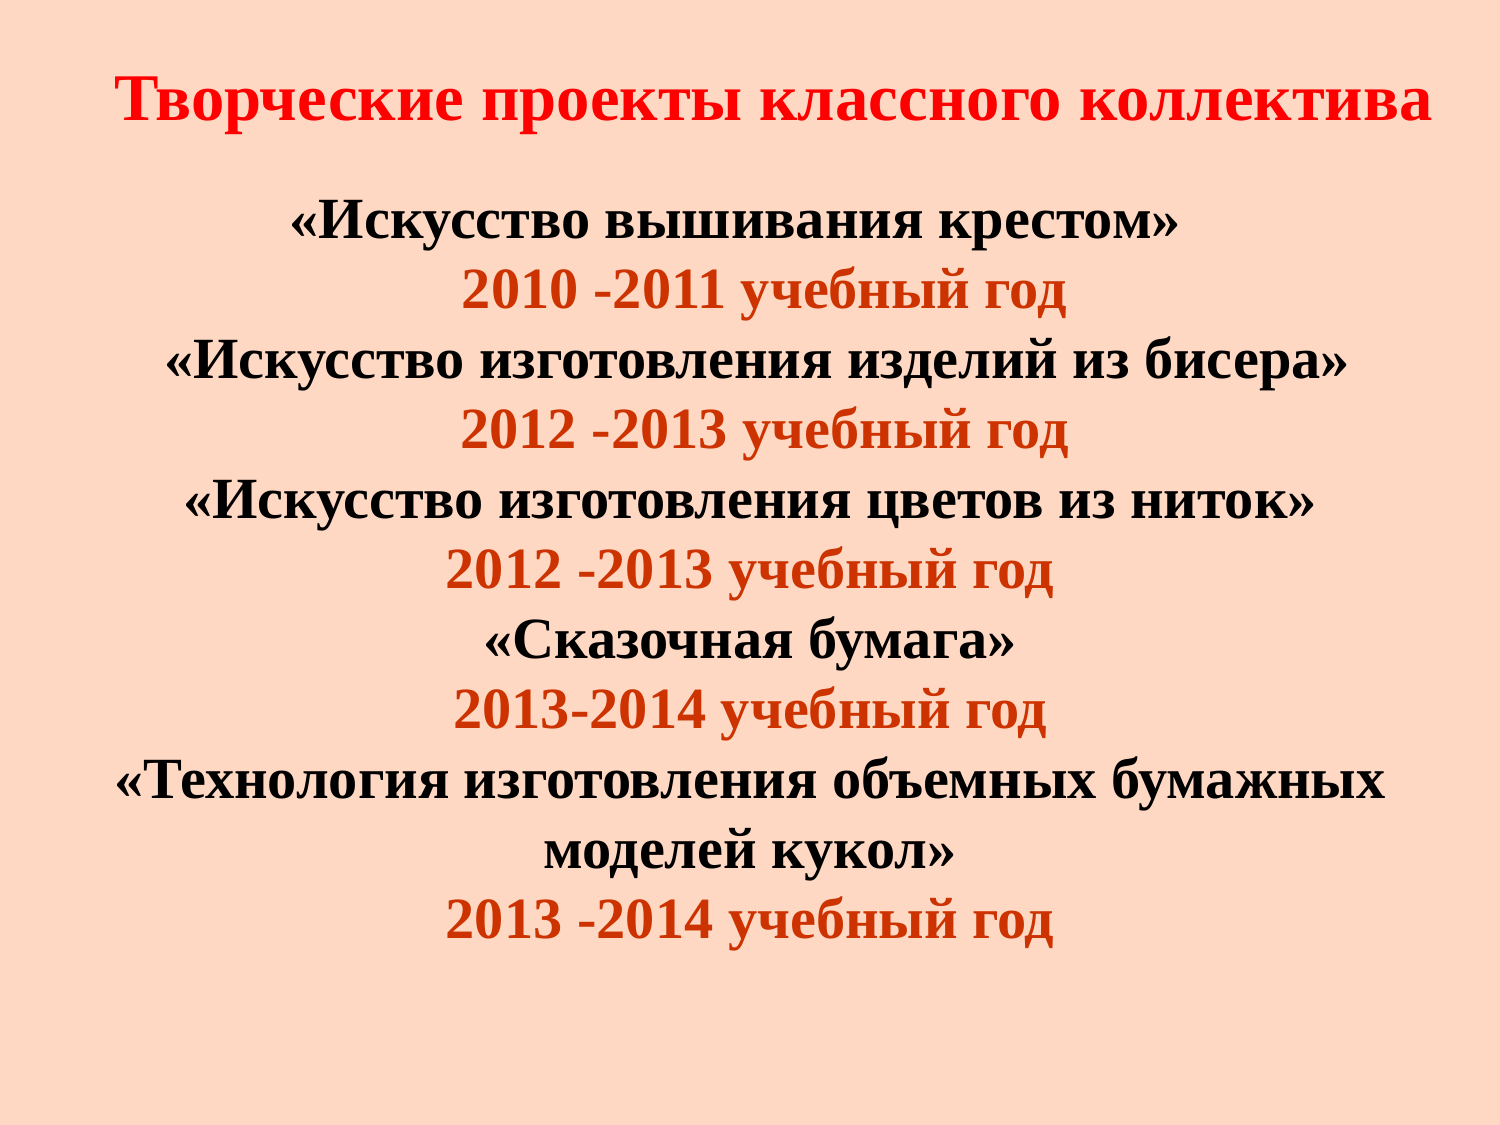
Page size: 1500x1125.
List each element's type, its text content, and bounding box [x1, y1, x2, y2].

text_box Творческие проекты классного коллектива [99, 46, 1450, 142]
text_box «Искусство вышивания крестом» 2010 -2011 учебный год «Искусство изготовления изделий из бисера» 2012 -2013 учебный год «Искусство изготовления цветов из ниток» 2012 -2013 учебный год «Сказочная бумага» 2013-2014 учебный год «Технология изготовления объемных бумажных моделей кукол» 2013 -2014 учебный год [53, 172, 1447, 1125]
